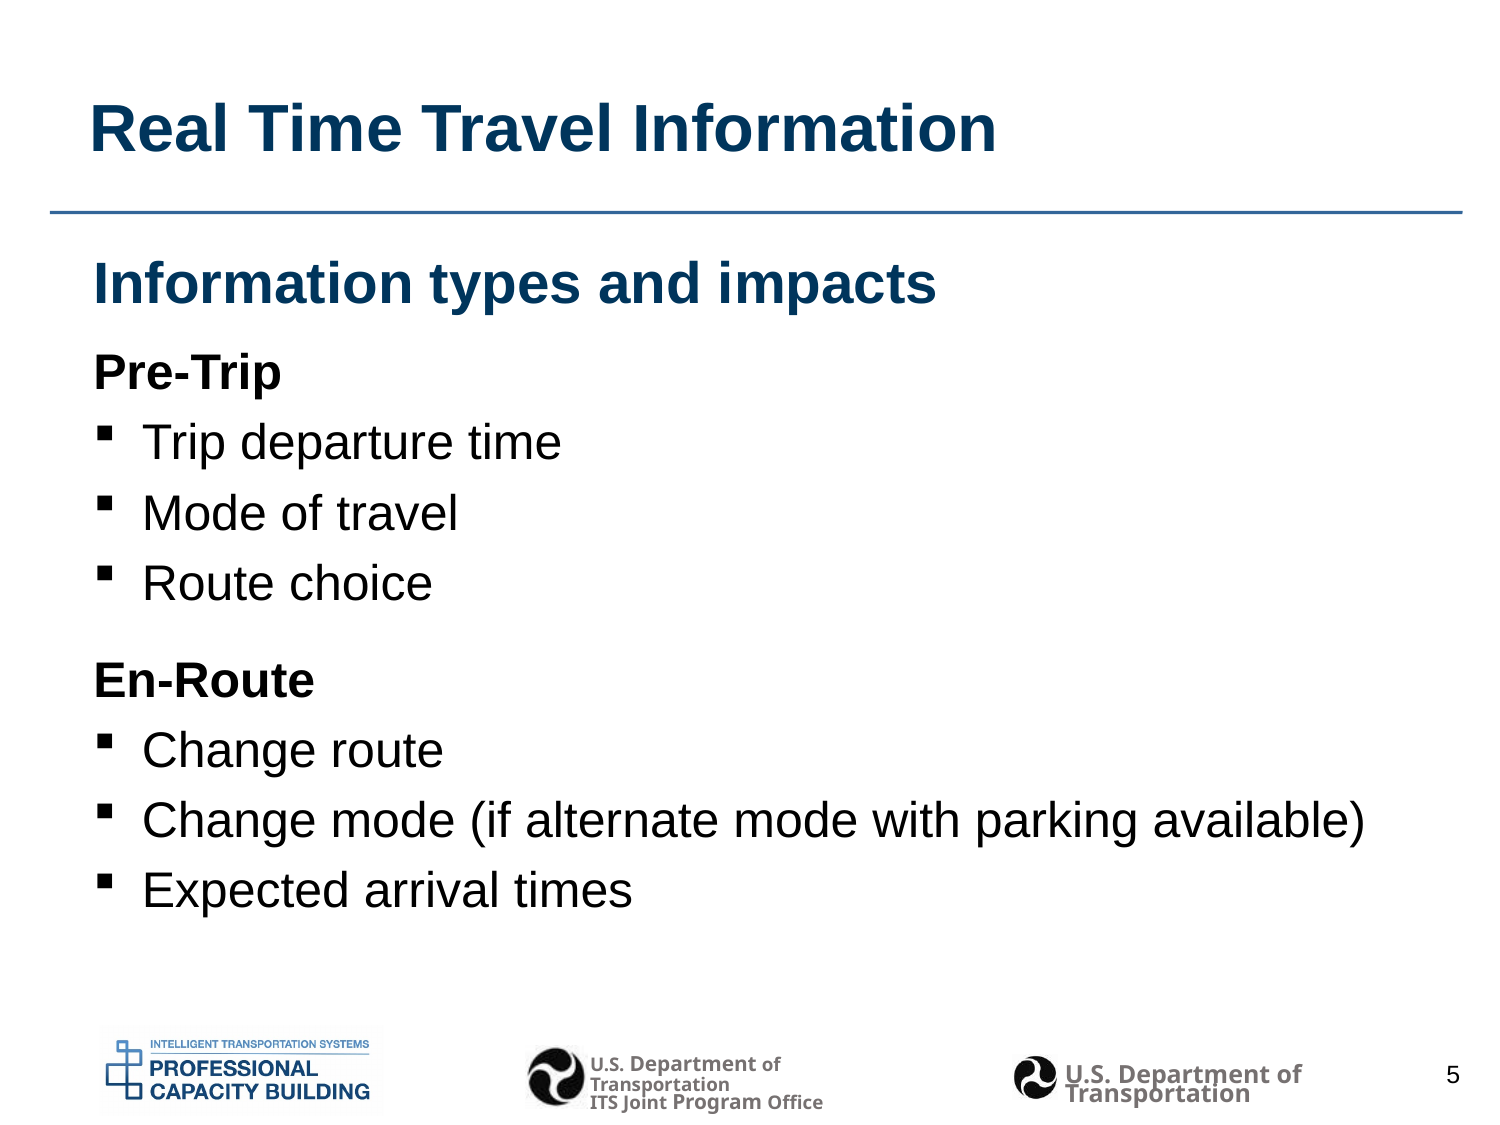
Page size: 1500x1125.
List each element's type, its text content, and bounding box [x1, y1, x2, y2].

picture [525, 1045, 588, 1109]
list Information types and impacts Pre-Trip Trip departure time Mode of travel Route choice En-Route Change route Change mode (if alternate mode with parking available) Expected arrival times [49, 237, 1401, 1013]
text_box Real Time Travel Information [75, 62, 1463, 188]
picture [1012, 1054, 1058, 1100]
picture [99, 1025, 384, 1116]
